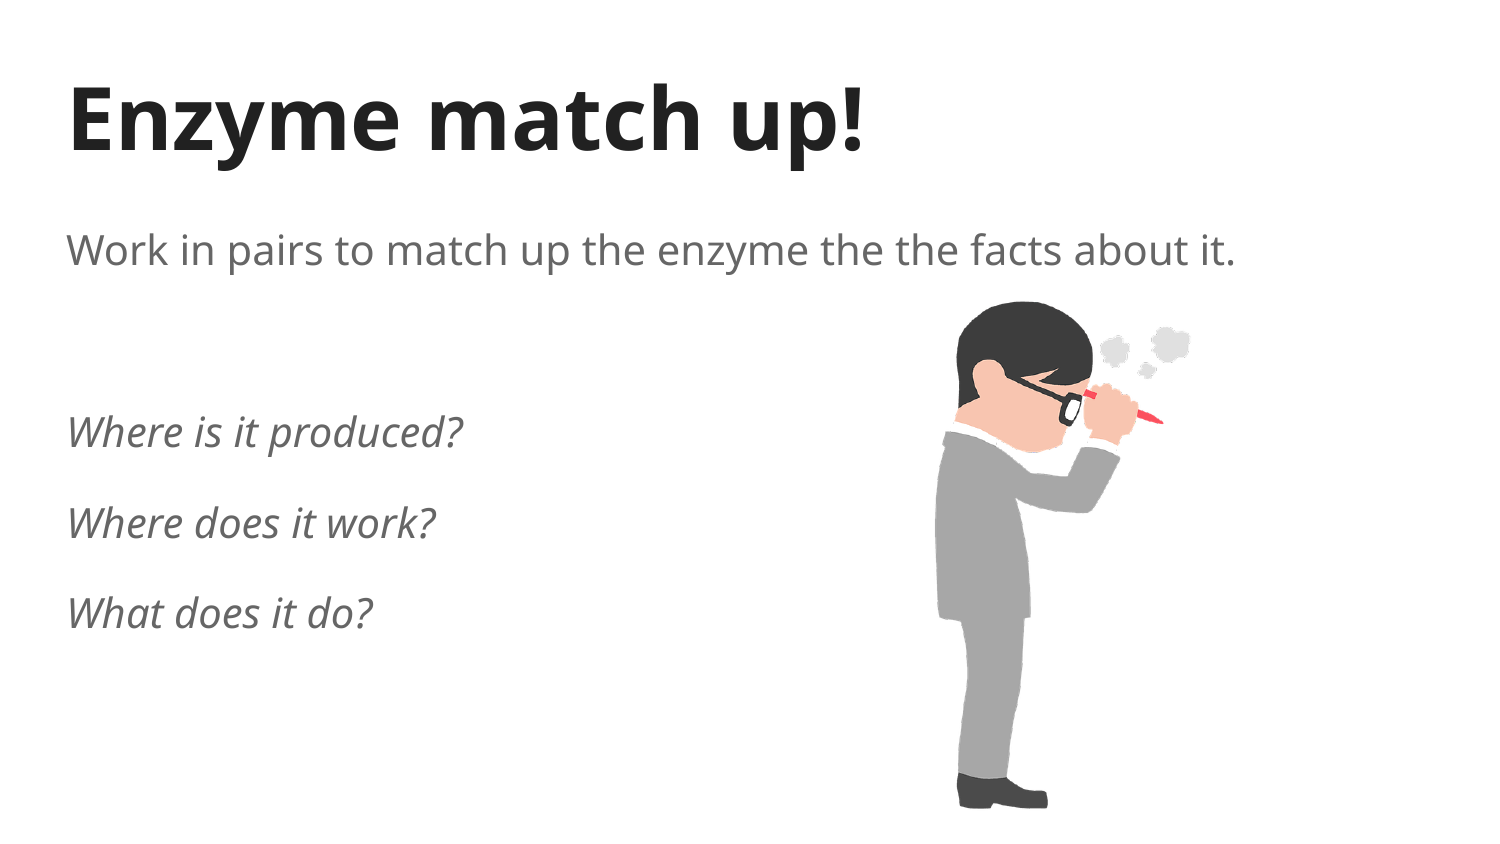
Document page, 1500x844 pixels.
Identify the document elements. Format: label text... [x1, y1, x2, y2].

list Work in pairs to match up the enzyme the the facts about it. Where is it produced? Where does it work? What does it do? [51, 201, 1449, 750]
title Enzyme match up! [51, 48, 1449, 180]
picture [889, 296, 1237, 819]
